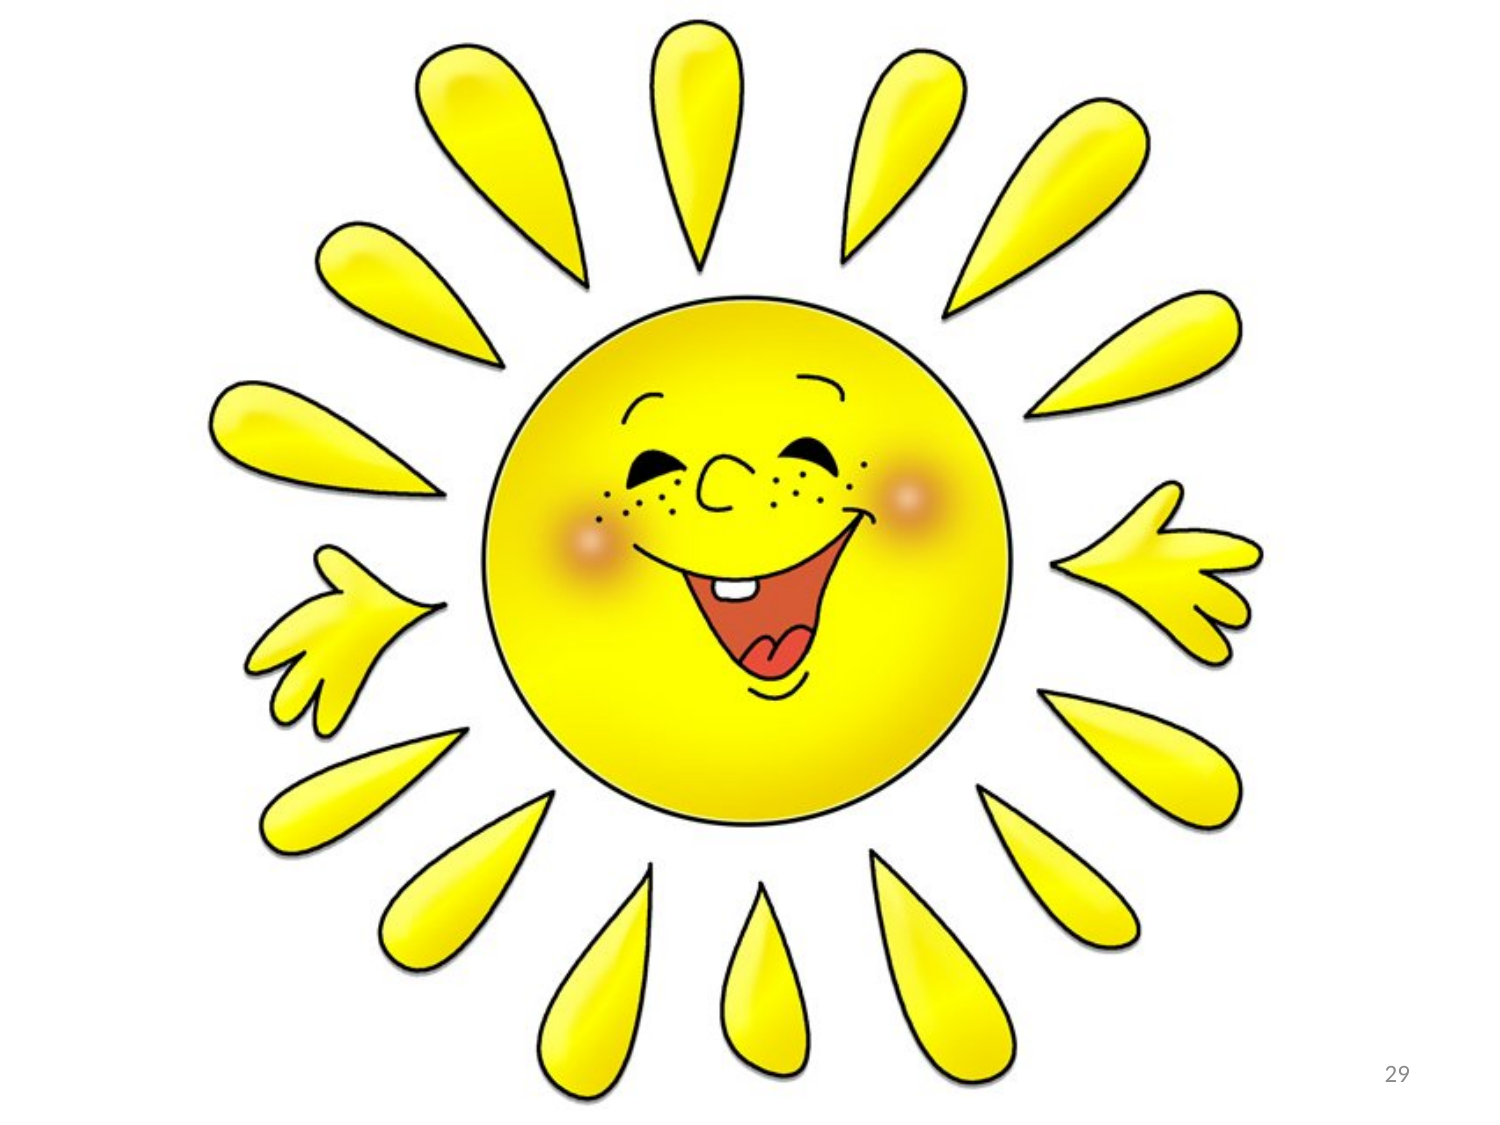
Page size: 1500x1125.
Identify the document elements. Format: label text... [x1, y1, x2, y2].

slide_number 29 [1315, 1042, 1425, 1103]
picture [187, 0, 1313, 1125]
